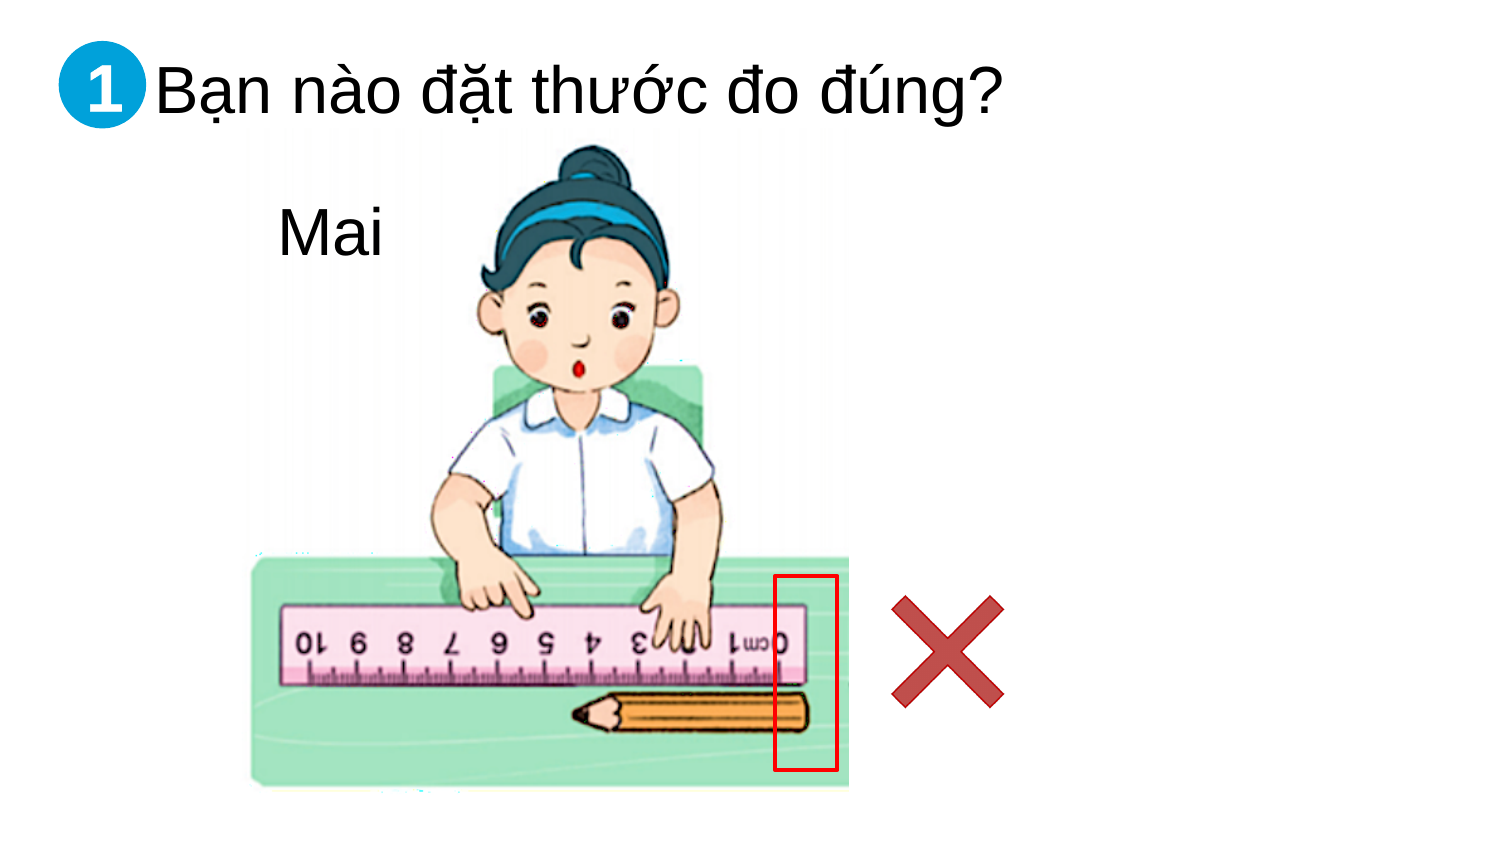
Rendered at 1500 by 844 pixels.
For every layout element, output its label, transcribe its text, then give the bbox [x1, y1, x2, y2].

picture [871, 575, 1023, 727]
picture [174, 128, 850, 796]
text_box 1 [56, 38, 149, 131]
title Bạn nào đặt thước đo đúng? [139, 0, 1225, 197]
